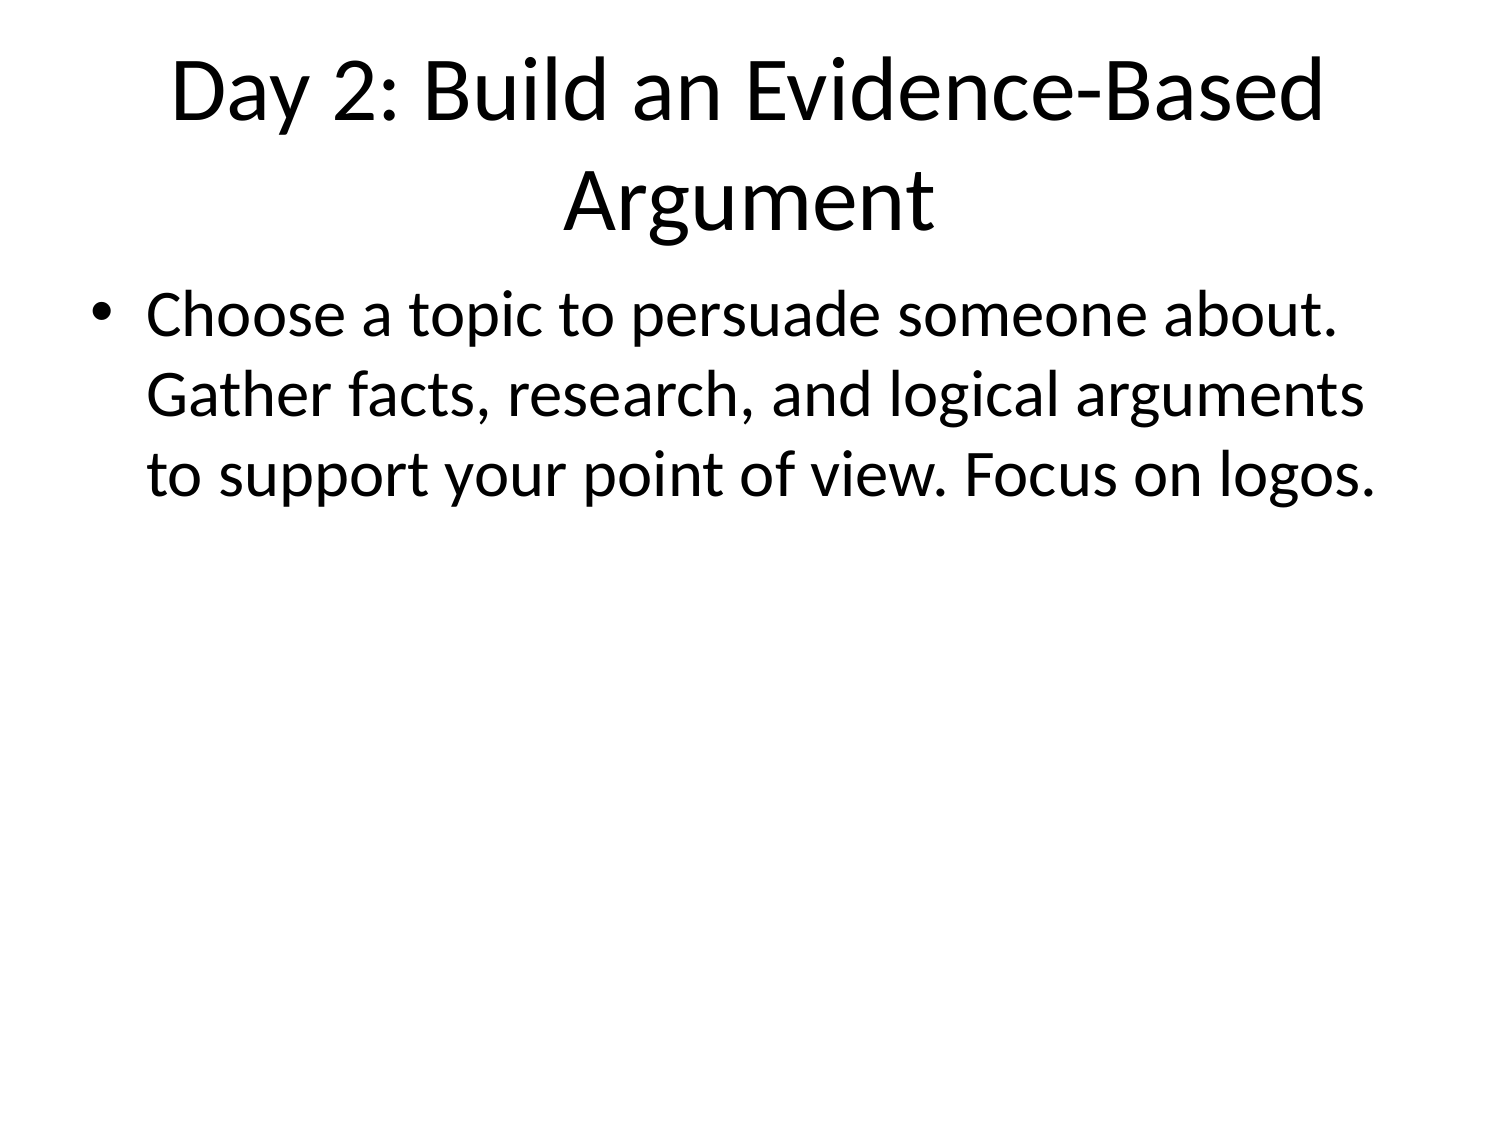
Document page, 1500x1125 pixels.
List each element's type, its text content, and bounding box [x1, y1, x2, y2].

list Choose a topic to persuade someone about. Gather facts, research, and logical arguments to support your point of view. Focus on logos. [75, 262, 1425, 1005]
title Day 2: Build an Evidence-Based Argument [75, 45, 1425, 233]
